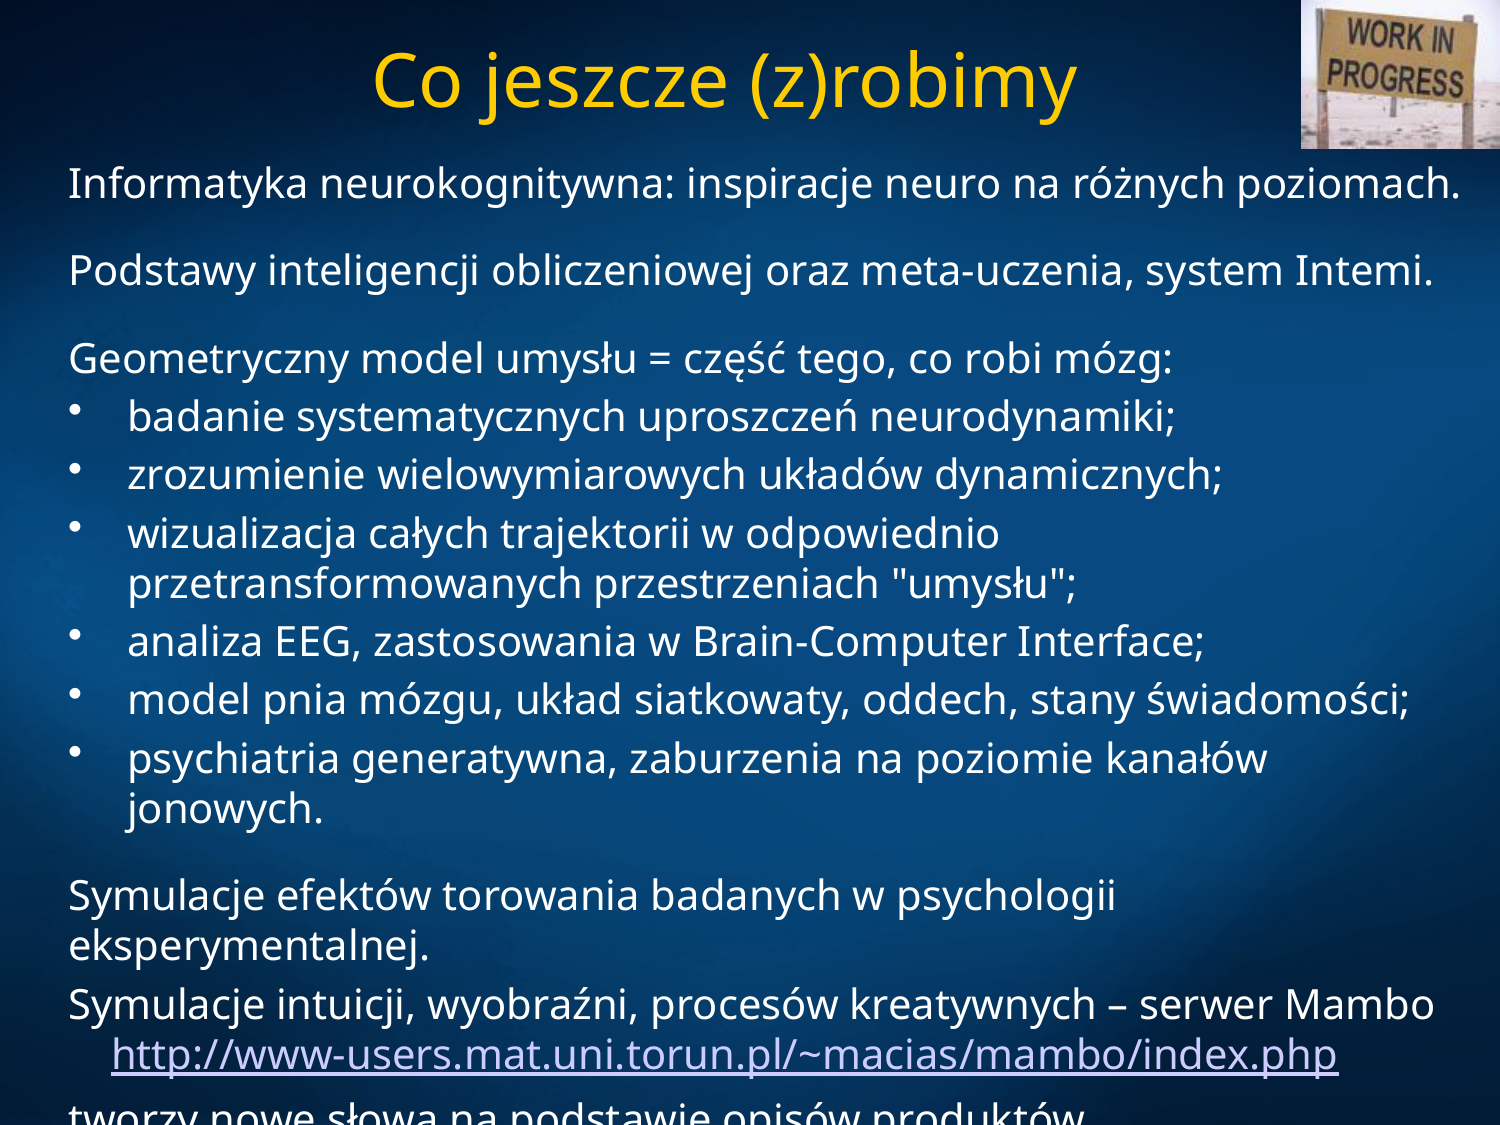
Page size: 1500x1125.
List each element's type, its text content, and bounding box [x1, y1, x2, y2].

title Co jeszcze (z)robimy [170, 30, 1280, 125]
list Informatyka neurokognitywna: inspiracje neuro na różnych poziomach. Podstawy inteligencji obliczeniowej oraz meta-uczenia, system Intemi. Geometryczny model umysłu = część tego, co robi mózg: badanie systematycznych uproszczeń neurodynamiki; zrozumienie wielowymiarowych układów dynamicznych; wizualizacja całych trajektorii w odpowiednio przetransformowanych przestrzeniach "umysłu"; analiza EEG, zastosowania w Brain-Computer Interface; model pnia mózgu, układ siatkowaty, oddech, stany świadomości; psychiatria generatywna, zaburzenia na poziomie kanałów jonowych. Symulacje efektów torowania badanych w psychologii eksperymentalnej. Symulacje intuicji, wyobraźni, procesów kreatywnych – serwer Mambo http://www-users.mat.uni.torun.pl/~macias/mambo/index.php tworzy nowe słowa na podstawie opisów produktów. [53, 148, 1481, 1067]
picture [0, 0, 1500, 1125]
